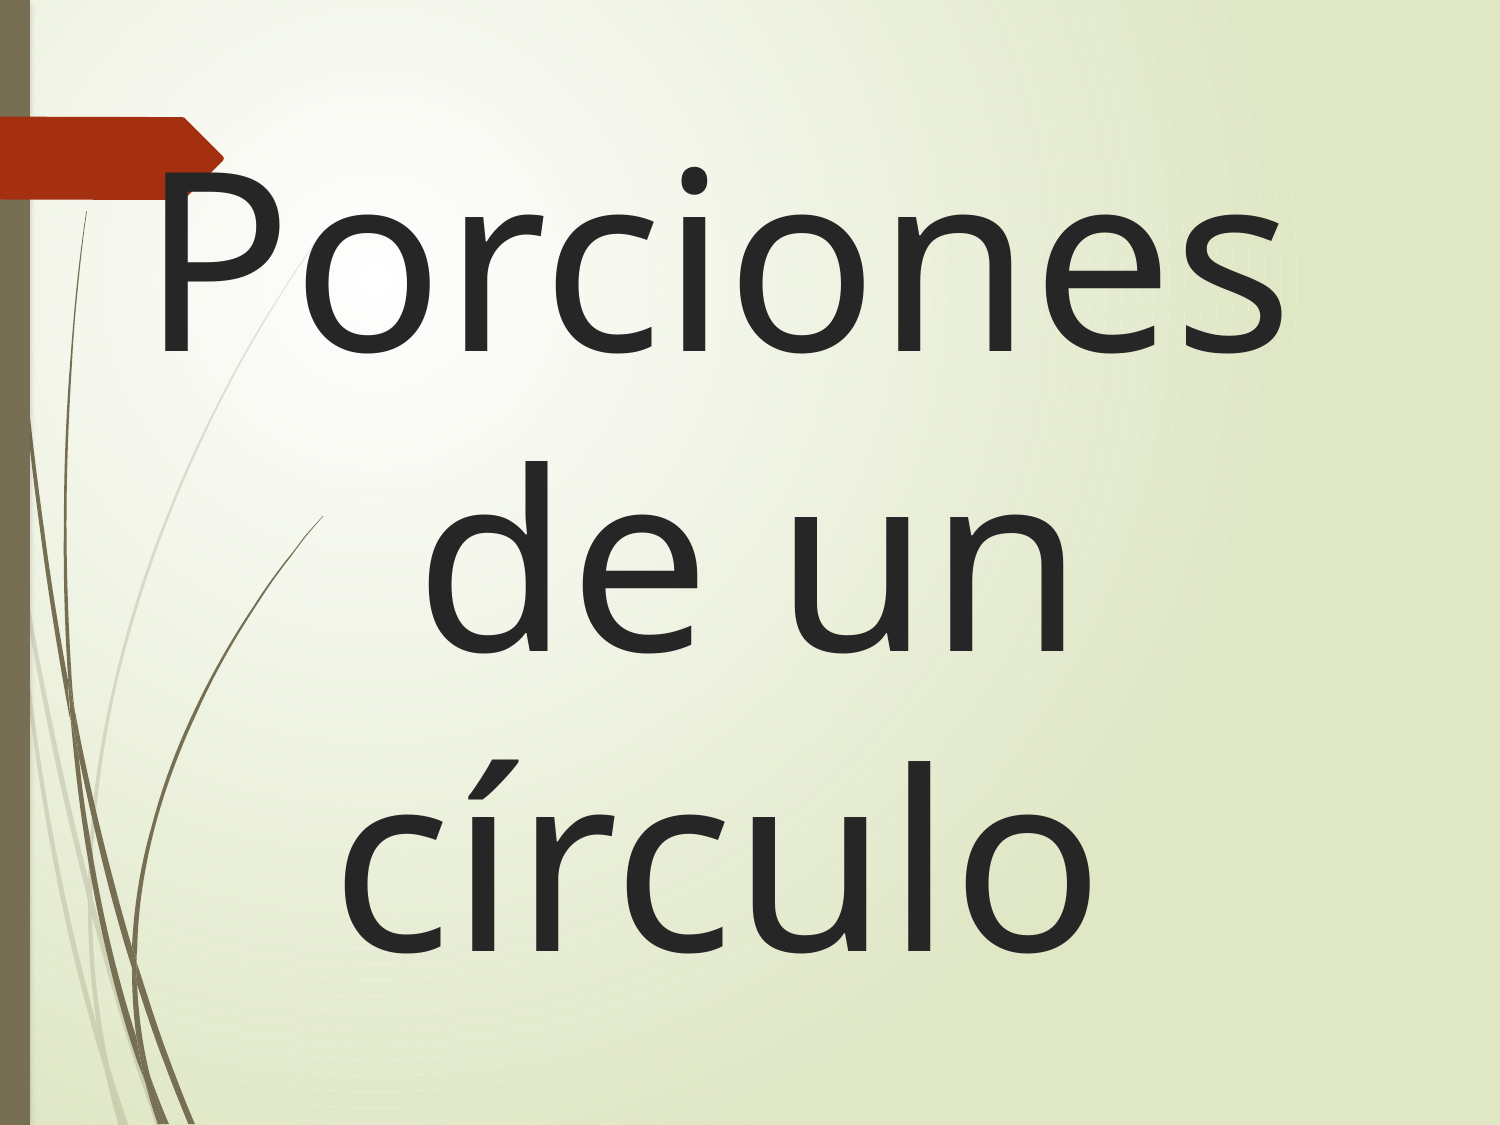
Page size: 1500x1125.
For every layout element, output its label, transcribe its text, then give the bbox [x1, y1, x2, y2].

title Porciones de un círculo [0, 94, 1500, 312]
